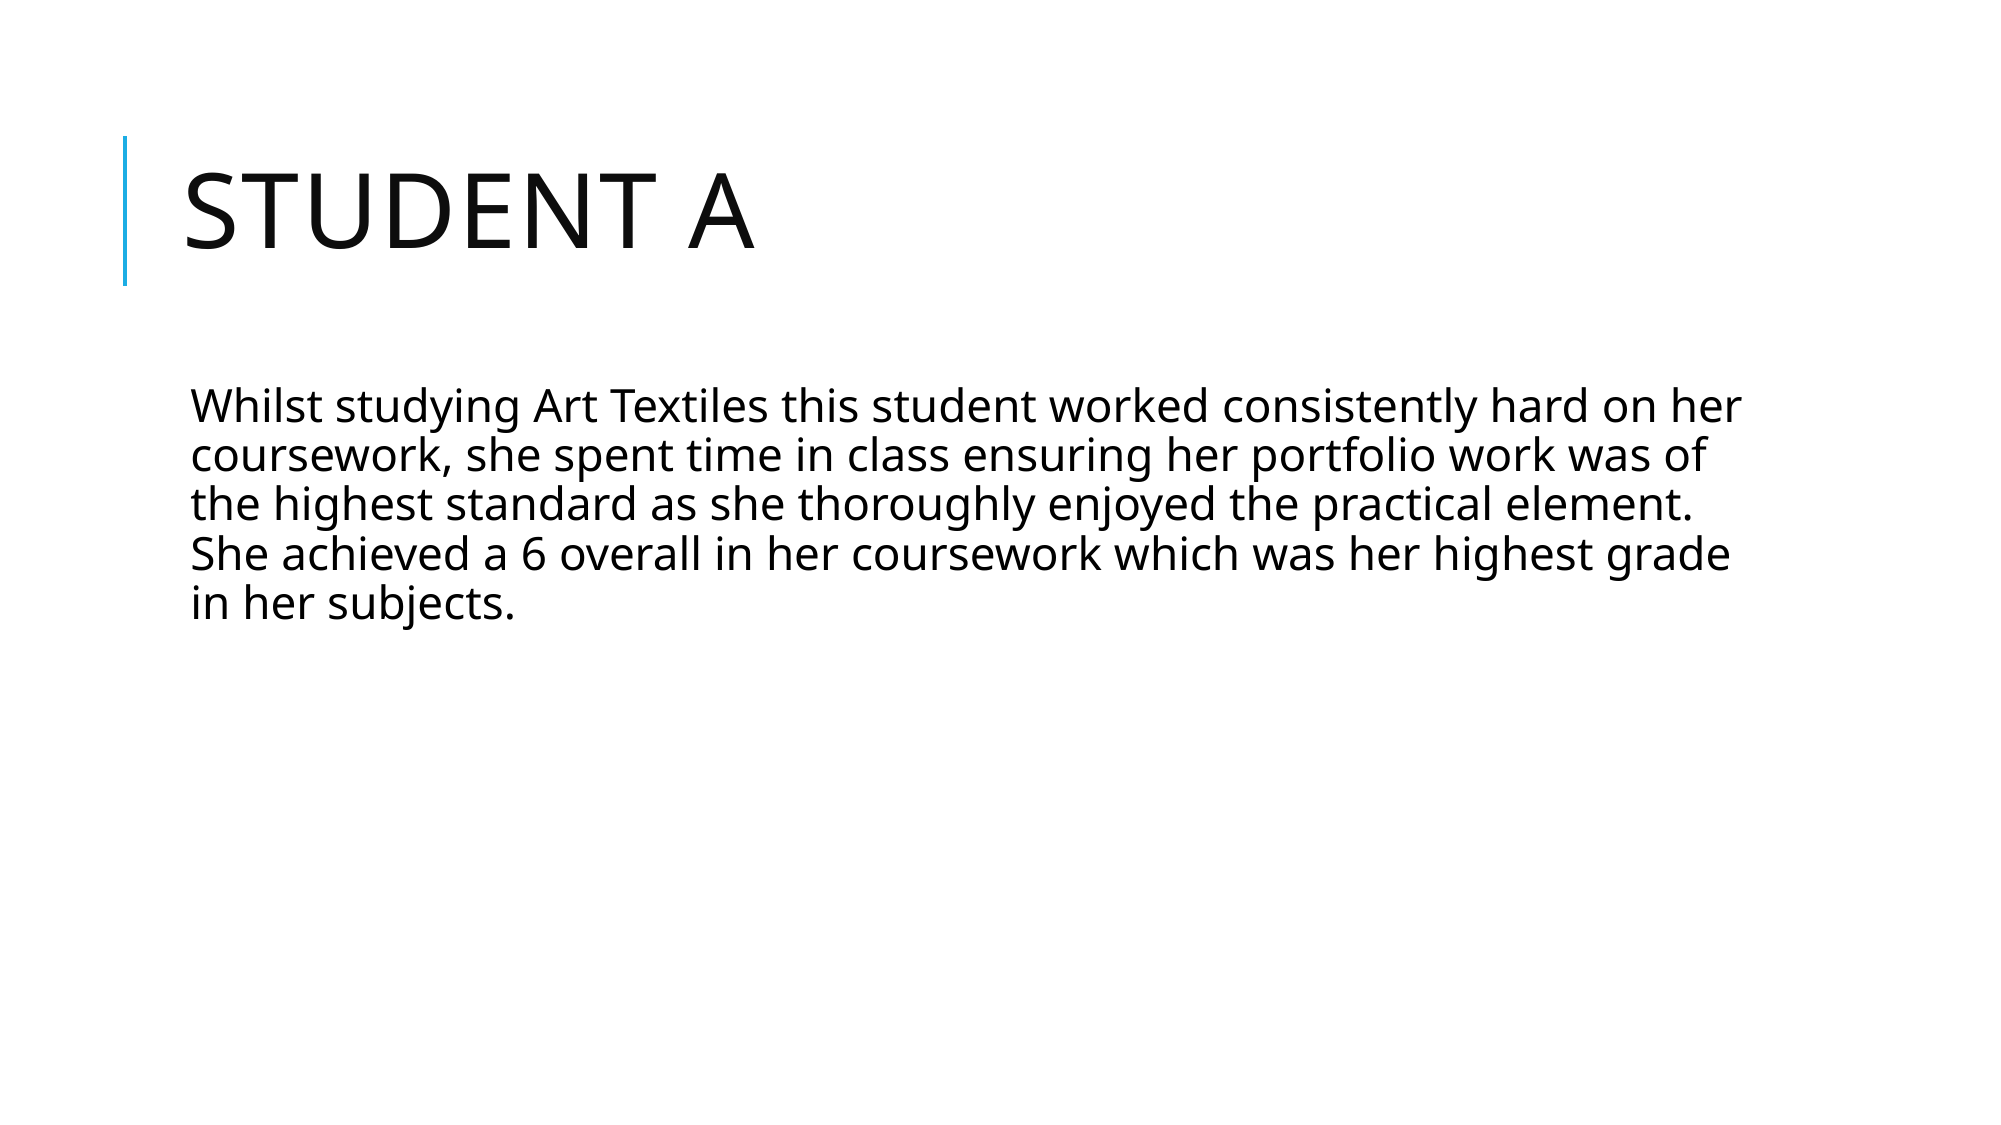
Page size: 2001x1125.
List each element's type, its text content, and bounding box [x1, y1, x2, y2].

title Student A [168, 96, 1763, 342]
list Whilst studying Art Textiles this student worked consistently hard on her coursework, she spent time in class ensuring her portfolio work was of the highest standard as she thoroughly enjoyed the practical element. She achieved a 6 overall in her coursework which was her highest grade in her subjects. [168, 375, 1763, 1035]
